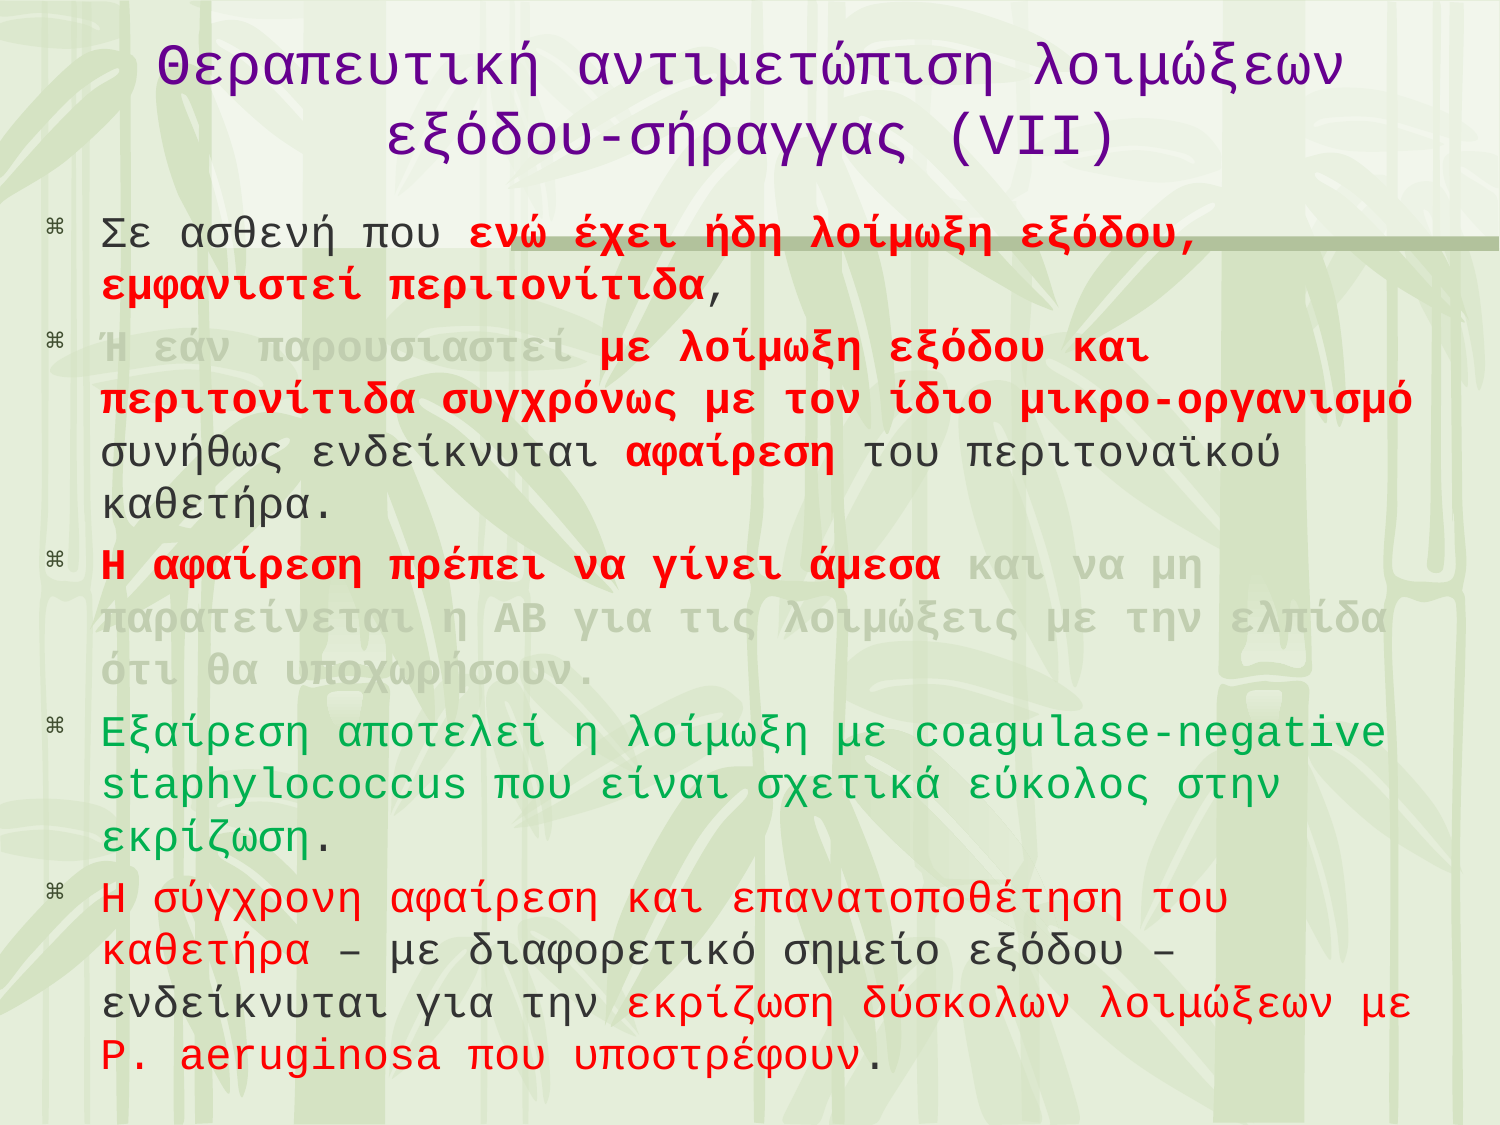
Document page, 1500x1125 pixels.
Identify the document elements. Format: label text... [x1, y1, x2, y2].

text_box Θεραπευτική αντιμετώπιση λοιμώξεων εξόδου-σήραγγας (VΙΙ) [76, 19, 1427, 207]
text_box Σε ασθενή που ενώ έχει ήδη λοίμωξη εξόδου, εμφανιστεί περιτονίτιδα, Ή εάν παρουσιαστεί με λοίμωξη εξόδου και περιτονίτιδα συγχρόνως με τον ίδιο μικρο-οργανισμό συνήθως ενδείκνυται αφαίρεση του περιτοναϊκού καθετήρα. Η αφαίρεση πρέπει να γίνει άμεσα και να μη παρατείνεται η ΑΒ για τις λοιμώξεις με την ελπίδα ότι θα υποχωρήσουν. Εξαίρεση αποτελεί η λοίμωξη με coagulase-negative staphylococcus που είναι σχετικά εύκολος στην εκρίζωση. Η σύγχρονη αφαίρεση και επανατοποθέτηση του καθετήρα – με διαφορετικό σημείο εξόδου – ενδείκνυται για την εκρίζωση δύσκολων λοιμώξεων με P. aeruginosa που υποστρέφουν. [29, 196, 1471, 939]
